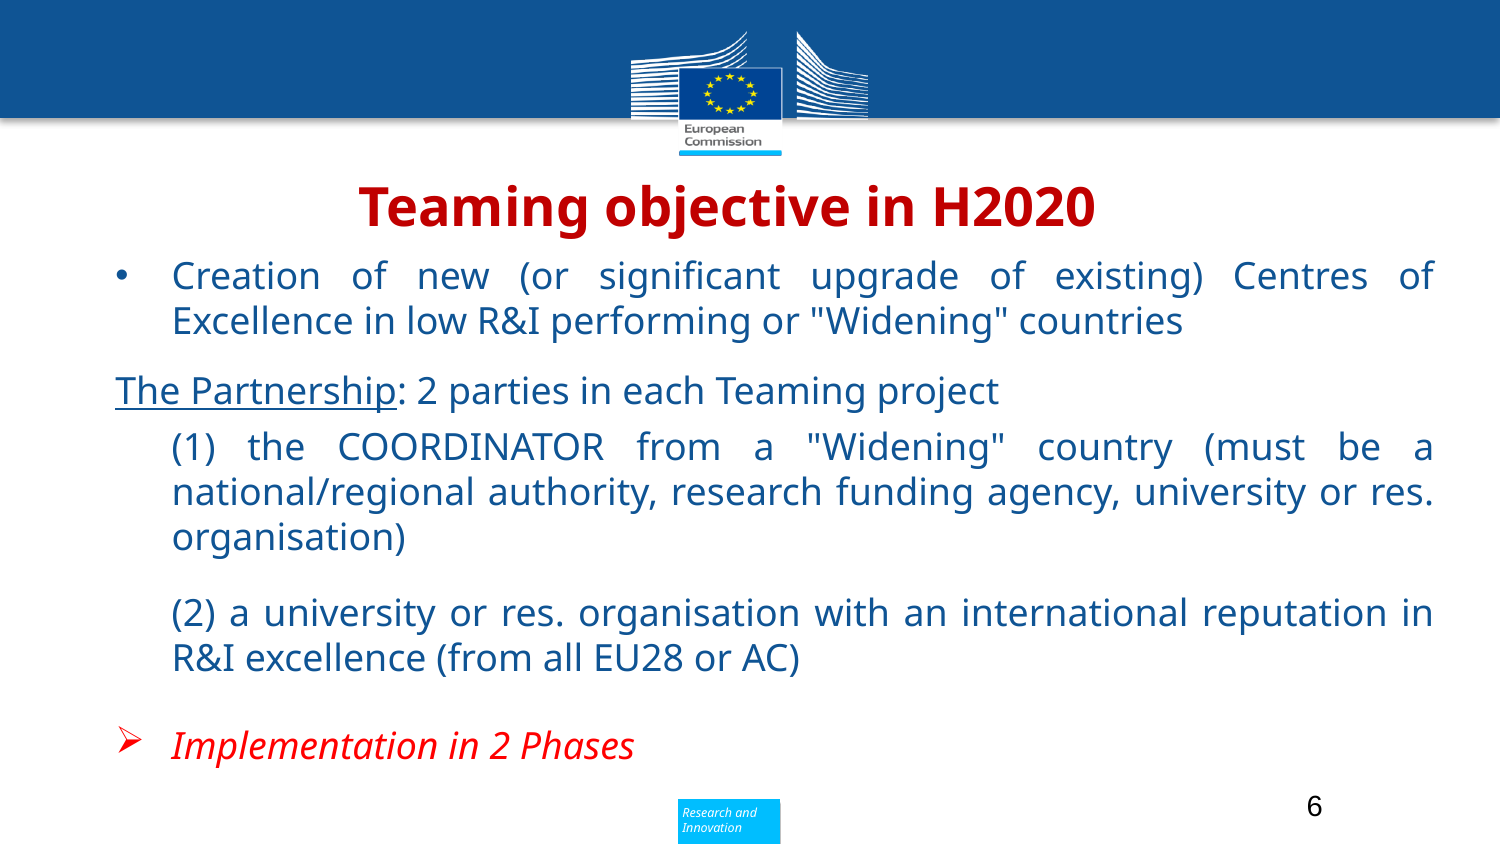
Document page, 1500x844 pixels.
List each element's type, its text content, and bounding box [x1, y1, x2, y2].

slide_number 6 [1139, 780, 1490, 839]
list Creation of new (or significant upgrade of existing) Centres of Excellence in low R&I performing or "Widening" countries The Partnership: 2 parties in each Teaming project (1) the COORDINATOR from a "Widening" country (must be a national/regional authority, research funding agency, university or res. organisation) (2) a university or res. organisation with an international reputation in R&I excellence (from all EU28 or AC) Implementation in 2 Phases [100, 244, 1451, 765]
title Teaming objective in H2020 [53, 147, 1404, 263]
picture [631, 31, 868, 147]
